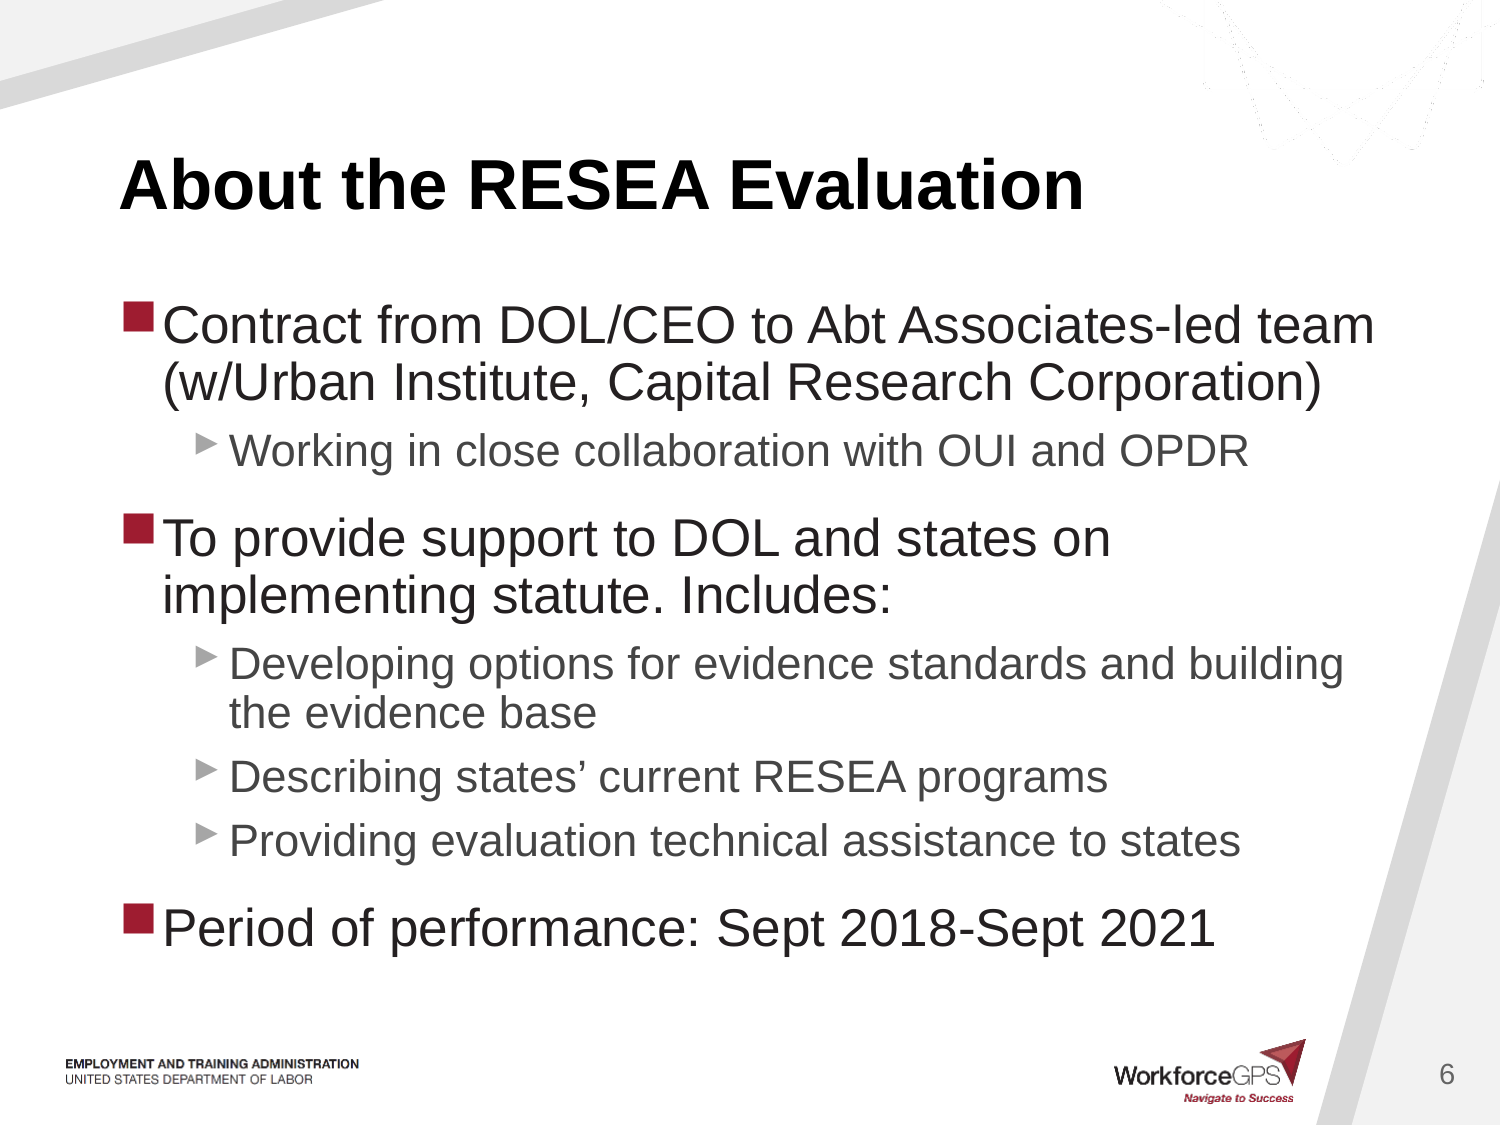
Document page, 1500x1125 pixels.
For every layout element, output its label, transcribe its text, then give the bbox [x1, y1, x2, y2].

picture [1112, 1038, 1308, 1105]
picture [59, 1053, 370, 1092]
slide_number 6 [1260, 1042, 1471, 1103]
list Contract from DOL/CEO to Abt Associates-led team (w/Urban Institute, Capital Research Corporation) Working in close collaboration with OUI and OPDR To provide support to DOL and states on implementing statute. Includes: Developing options for evidence standards and building the evidence base Describing states’ current RESEA programs Providing evaluation technical assistance to states Period of performance: Sept 2018-Sept 2021 [103, 290, 1409, 1014]
picture [1137, 0, 1500, 180]
title About the RESEA Evaluation [103, 59, 1409, 233]
